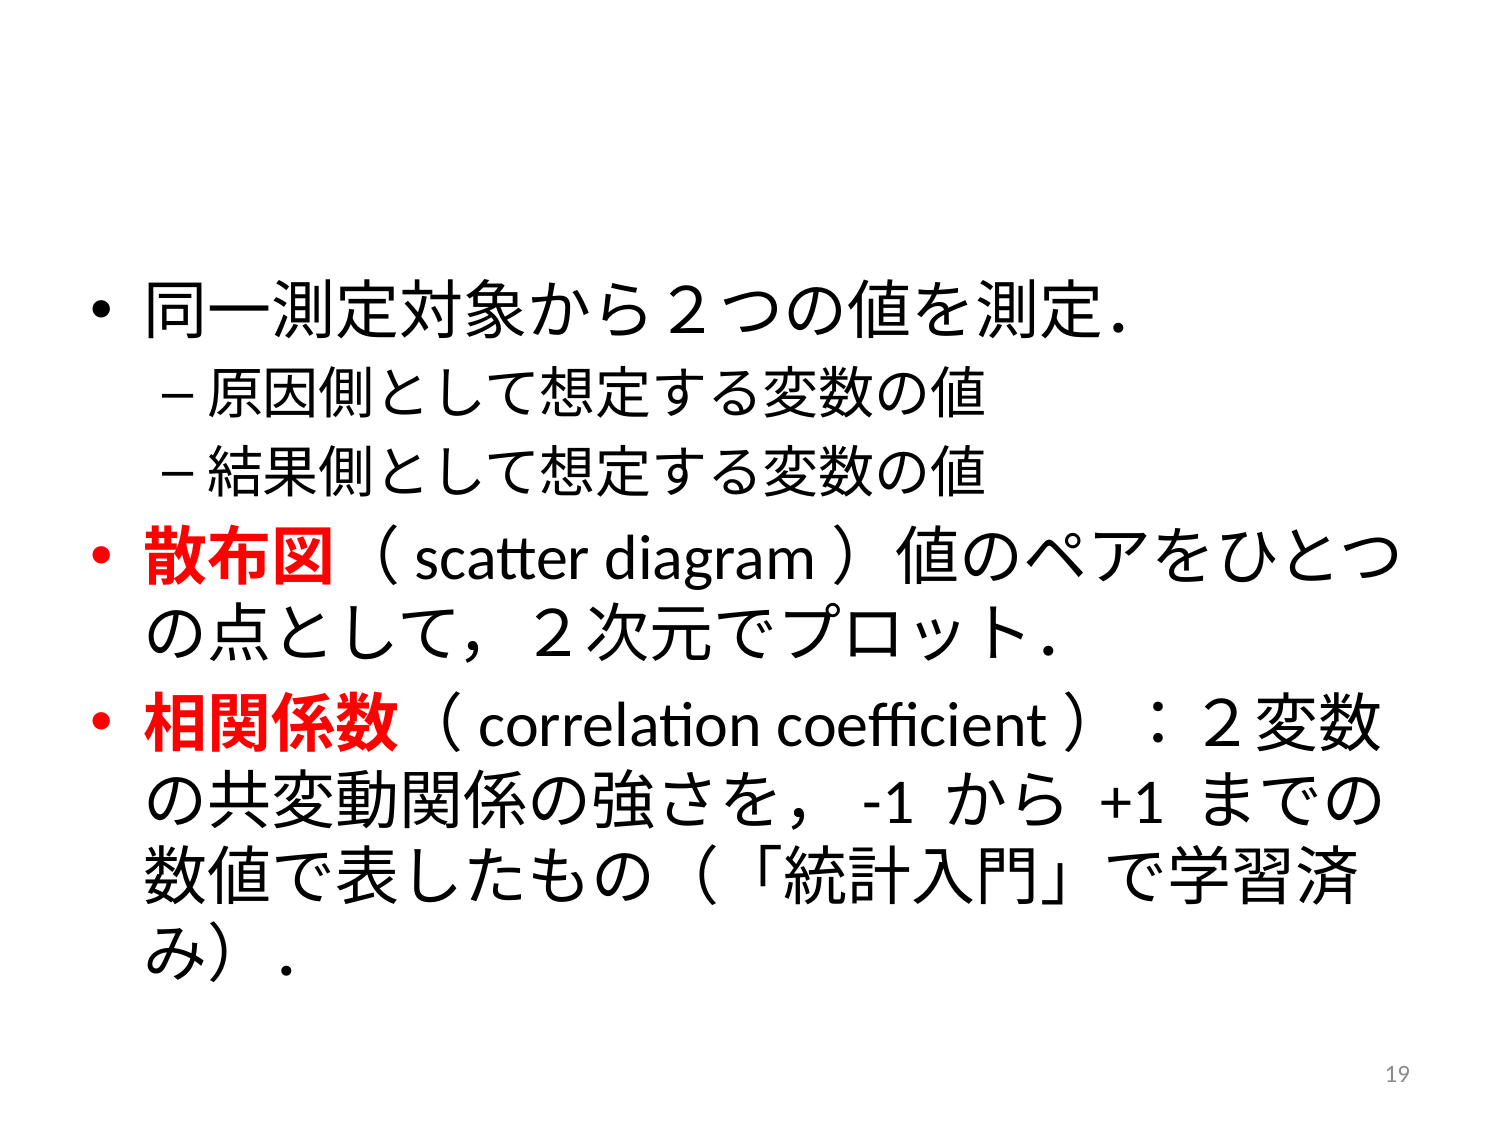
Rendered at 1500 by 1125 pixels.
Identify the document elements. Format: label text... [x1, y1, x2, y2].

list 同一測定対象から２つの値を測定． 原因側として想定する変数の値 結果側として想定する変数の値 散布図（scatter diagram）値のペアをひとつの点として，２次元でプロット． 相関係数（correlation coefficient）：２変数の共変動関係の強さを，-1 から +1 までの数値で表したもの（「統計入門」で学習済み）． [75, 262, 1425, 1005]
slide_number 19 [1074, 1042, 1425, 1103]
